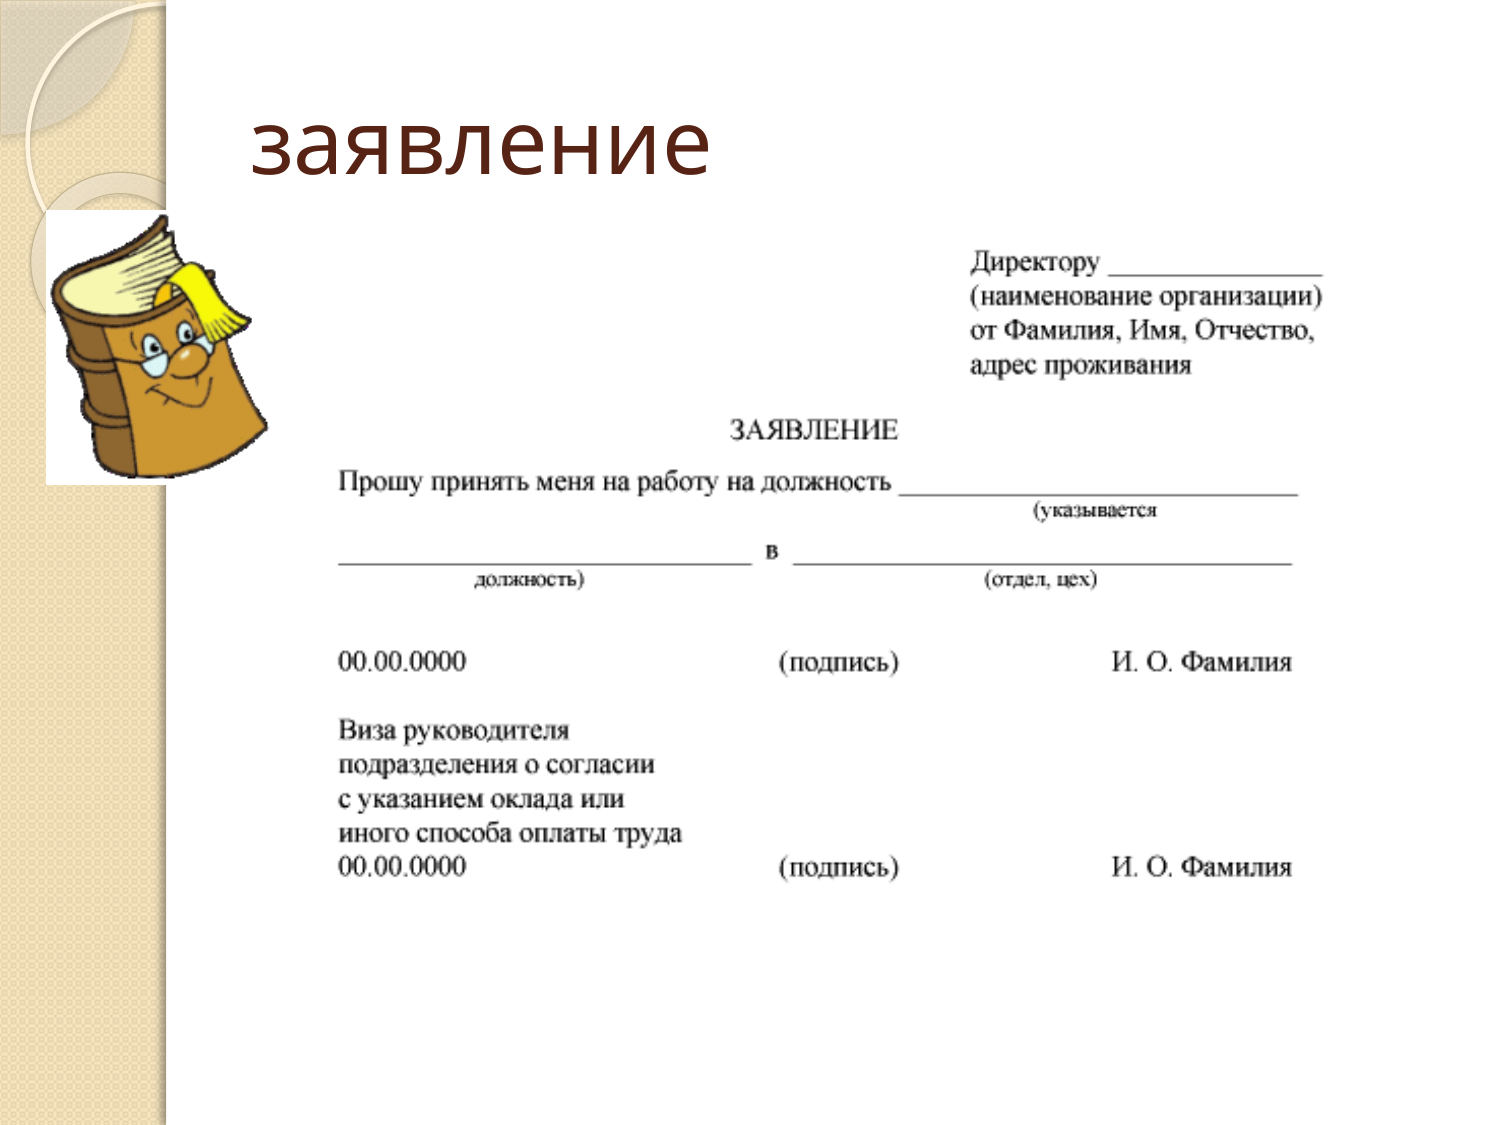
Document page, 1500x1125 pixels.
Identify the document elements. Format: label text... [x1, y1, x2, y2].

title заявление [235, 45, 1466, 233]
picture [46, 210, 274, 485]
picture [292, 210, 1357, 987]
